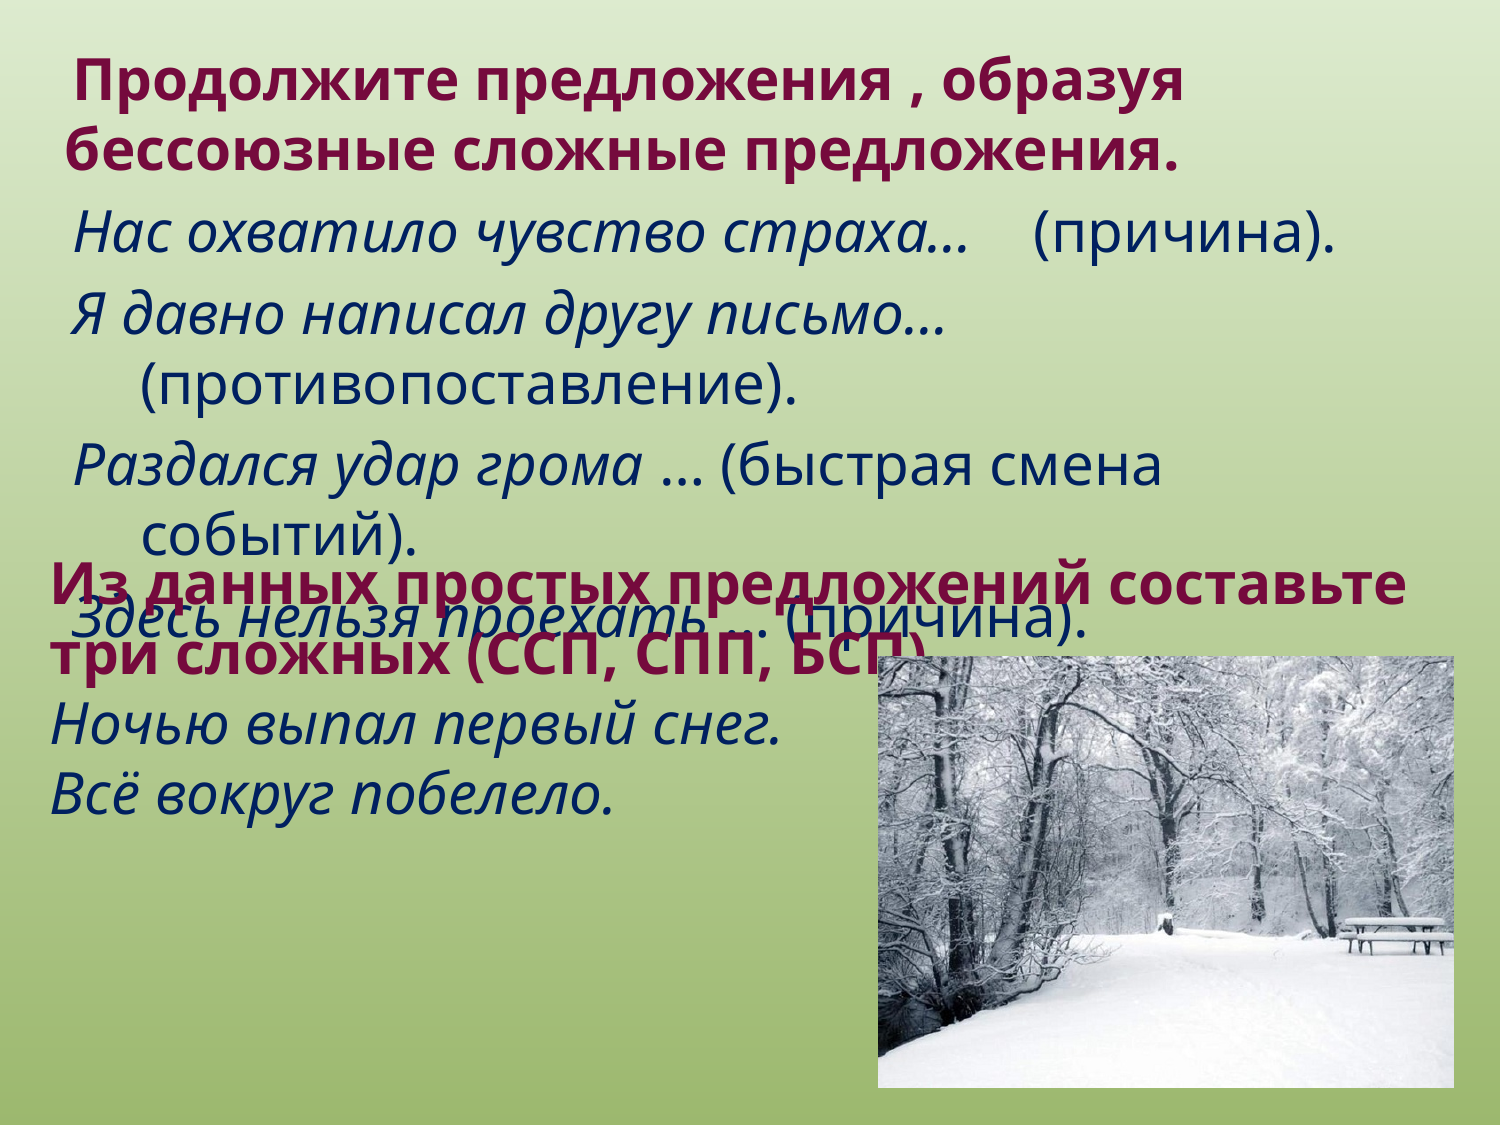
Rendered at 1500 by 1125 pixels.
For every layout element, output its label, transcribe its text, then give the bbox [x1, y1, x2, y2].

list Продолжите предложения , образуя бессоюзные сложные предложения. Нас охватило чувство страха… (причина). Я давно написал другу письмо… (противопоставление). Раздался удар грома … (быстрая смена событий). Здесь нельзя проехать … (причина). [35, 35, 1465, 538]
text_box Из данных простых предложений составьте три сложных (ССП, СПП, БСП). Ночью выпал первый снег. Всё вокруг побелело. [35, 538, 1465, 868]
picture [878, 655, 1454, 1088]
